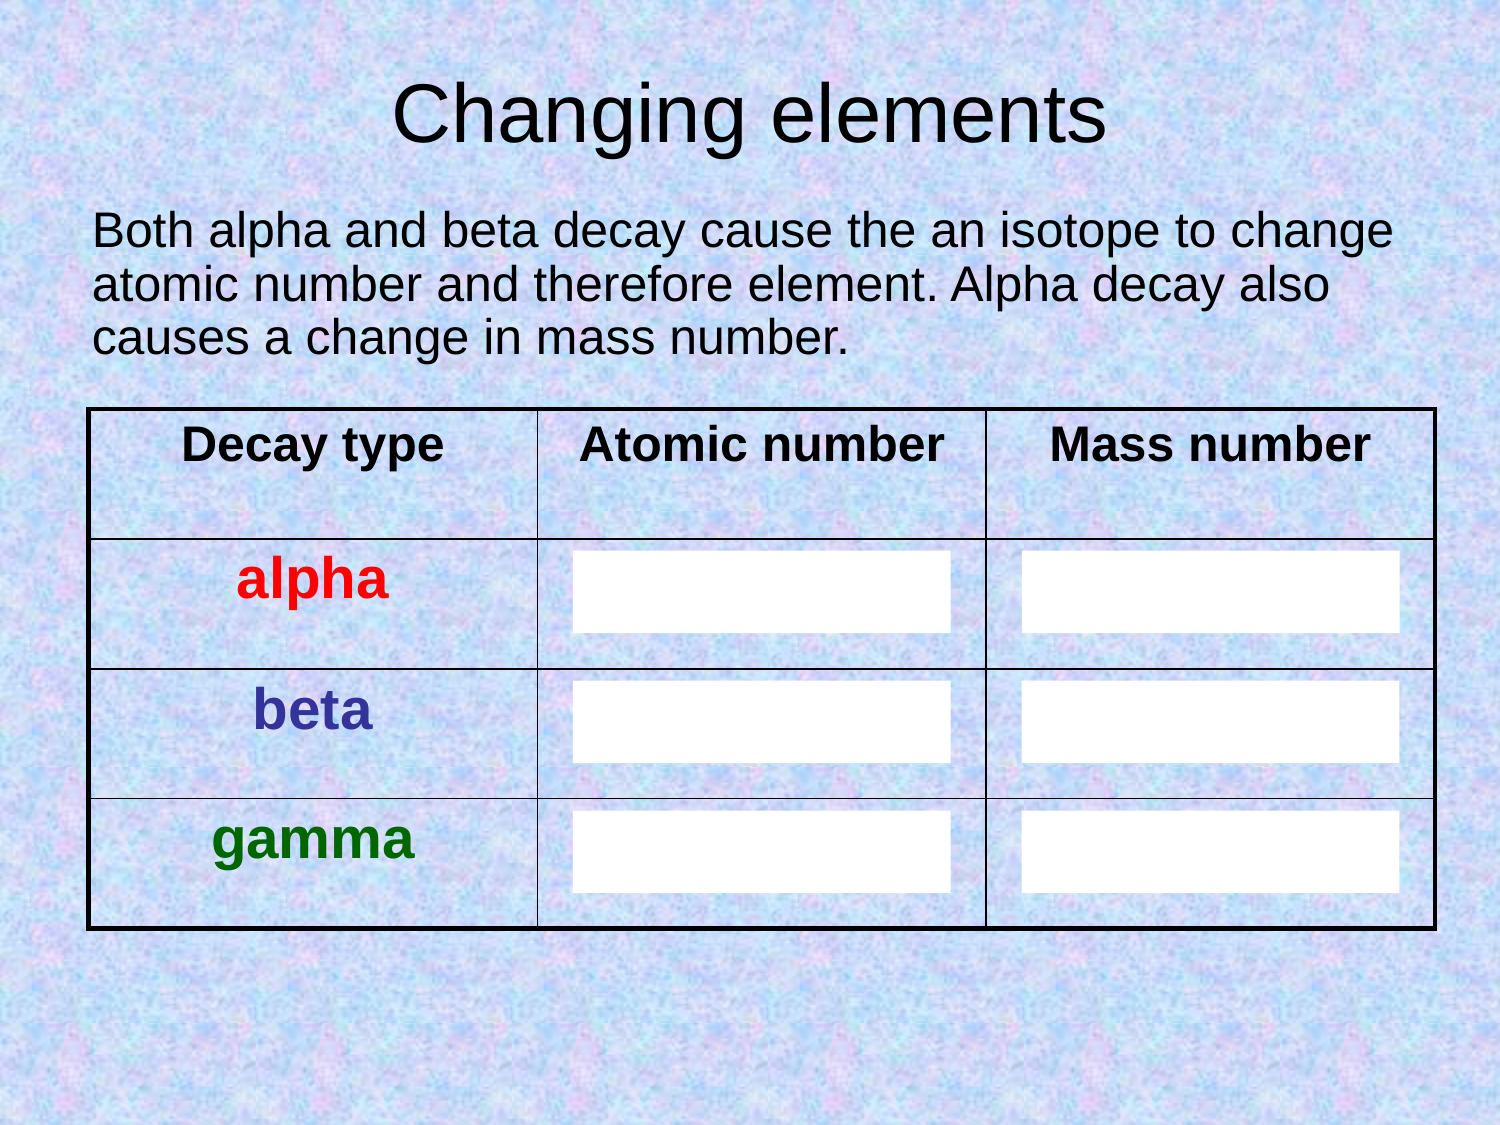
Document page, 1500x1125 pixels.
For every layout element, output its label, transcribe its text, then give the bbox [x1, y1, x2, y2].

text_box [572, 550, 951, 634]
table_cell gamma [91, 799, 537, 926]
table_cell DOWN by 2 [538, 540, 985, 668]
table_cell NO CHANGE [538, 799, 985, 926]
table_header Mass number [987, 411, 1433, 538]
table_header Decay type [91, 411, 537, 538]
table_cell beta [91, 670, 537, 798]
picture [0, 0, 1500, 1125]
table_cell UP by 1 [538, 670, 985, 798]
table_cell DOWN by 4 [987, 540, 1433, 668]
table_header Atomic number [538, 411, 985, 538]
text_box [1021, 550, 1400, 634]
text_box [572, 680, 951, 764]
text_box [1021, 680, 1400, 764]
table_cell NO CHANGE [987, 799, 1433, 926]
table_cell NO CHANGE [987, 670, 1433, 798]
list Both alpha and beta decay cause the an isotope to change atomic number and therefore element. Alpha decay also causes a change in mass number. [76, 196, 1425, 386]
title Changing elements [75, 45, 1425, 173]
table_cell alpha [91, 540, 537, 668]
text_box [572, 810, 951, 894]
text_box [1021, 810, 1400, 894]
